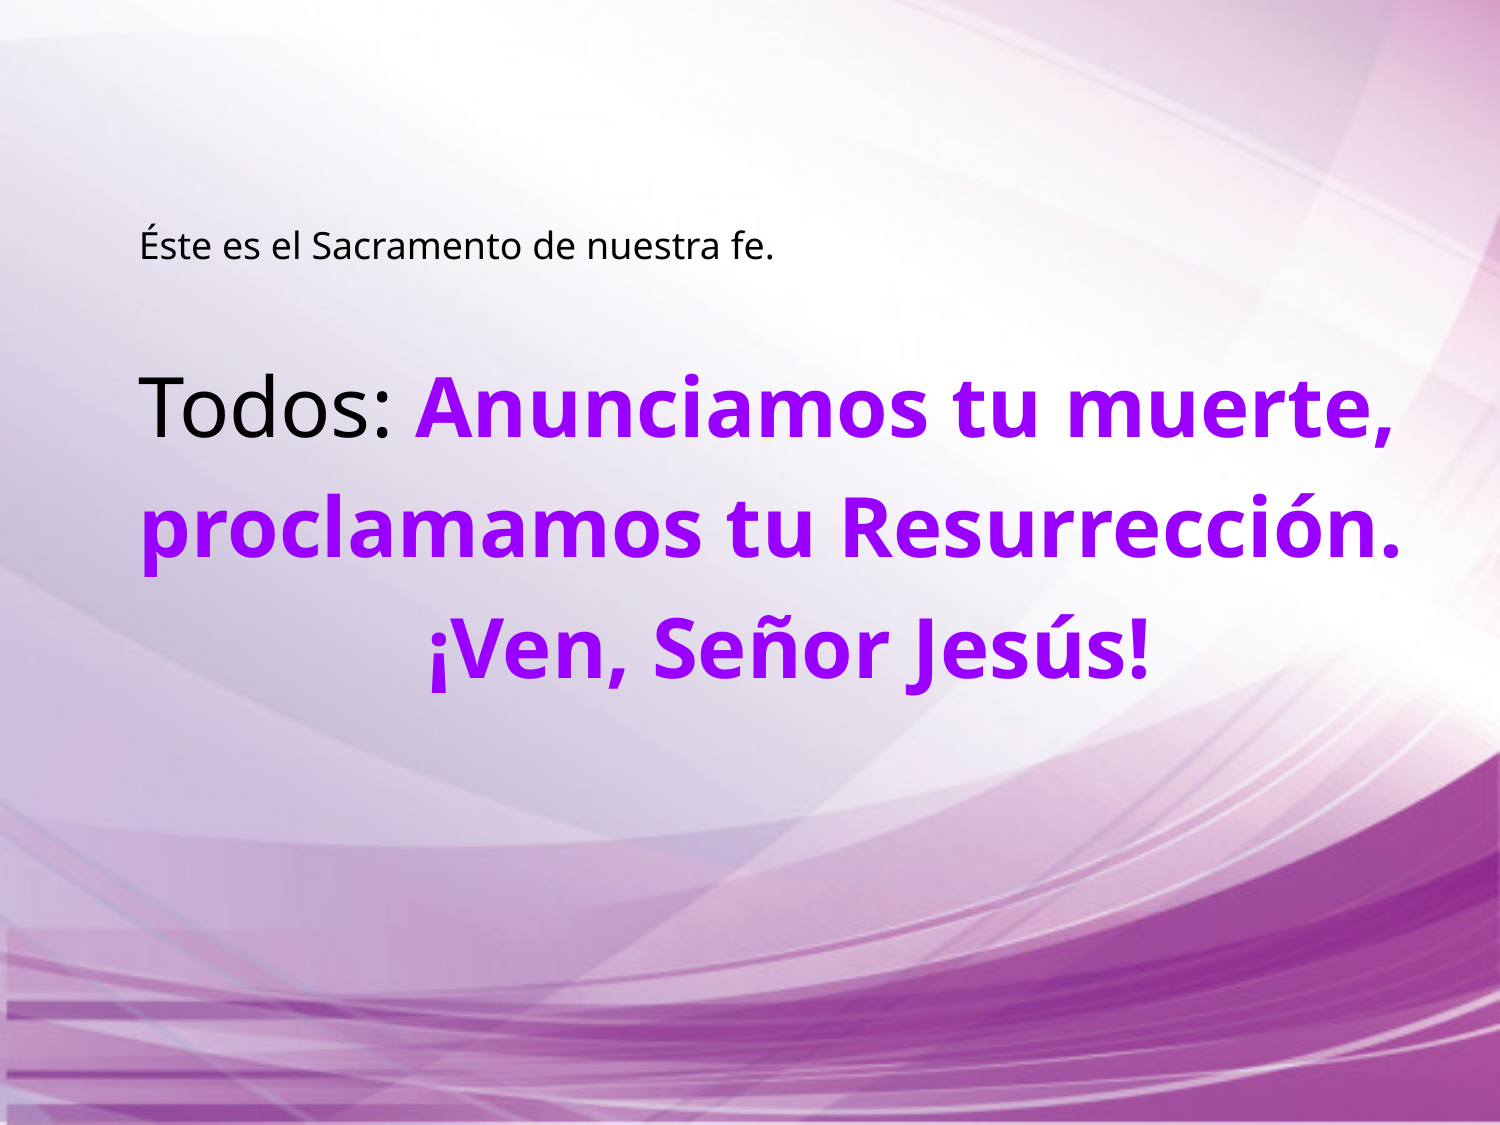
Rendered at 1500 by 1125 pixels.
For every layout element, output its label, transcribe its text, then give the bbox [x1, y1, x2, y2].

picture [0, 0, 1500, 1125]
list Éste es el Sacramento de nuestra fe. Todos: Anunciamos tu muerte, proclamamos tu Resurrección. ¡Ven, Señor Jesús! [123, 148, 1456, 1006]
